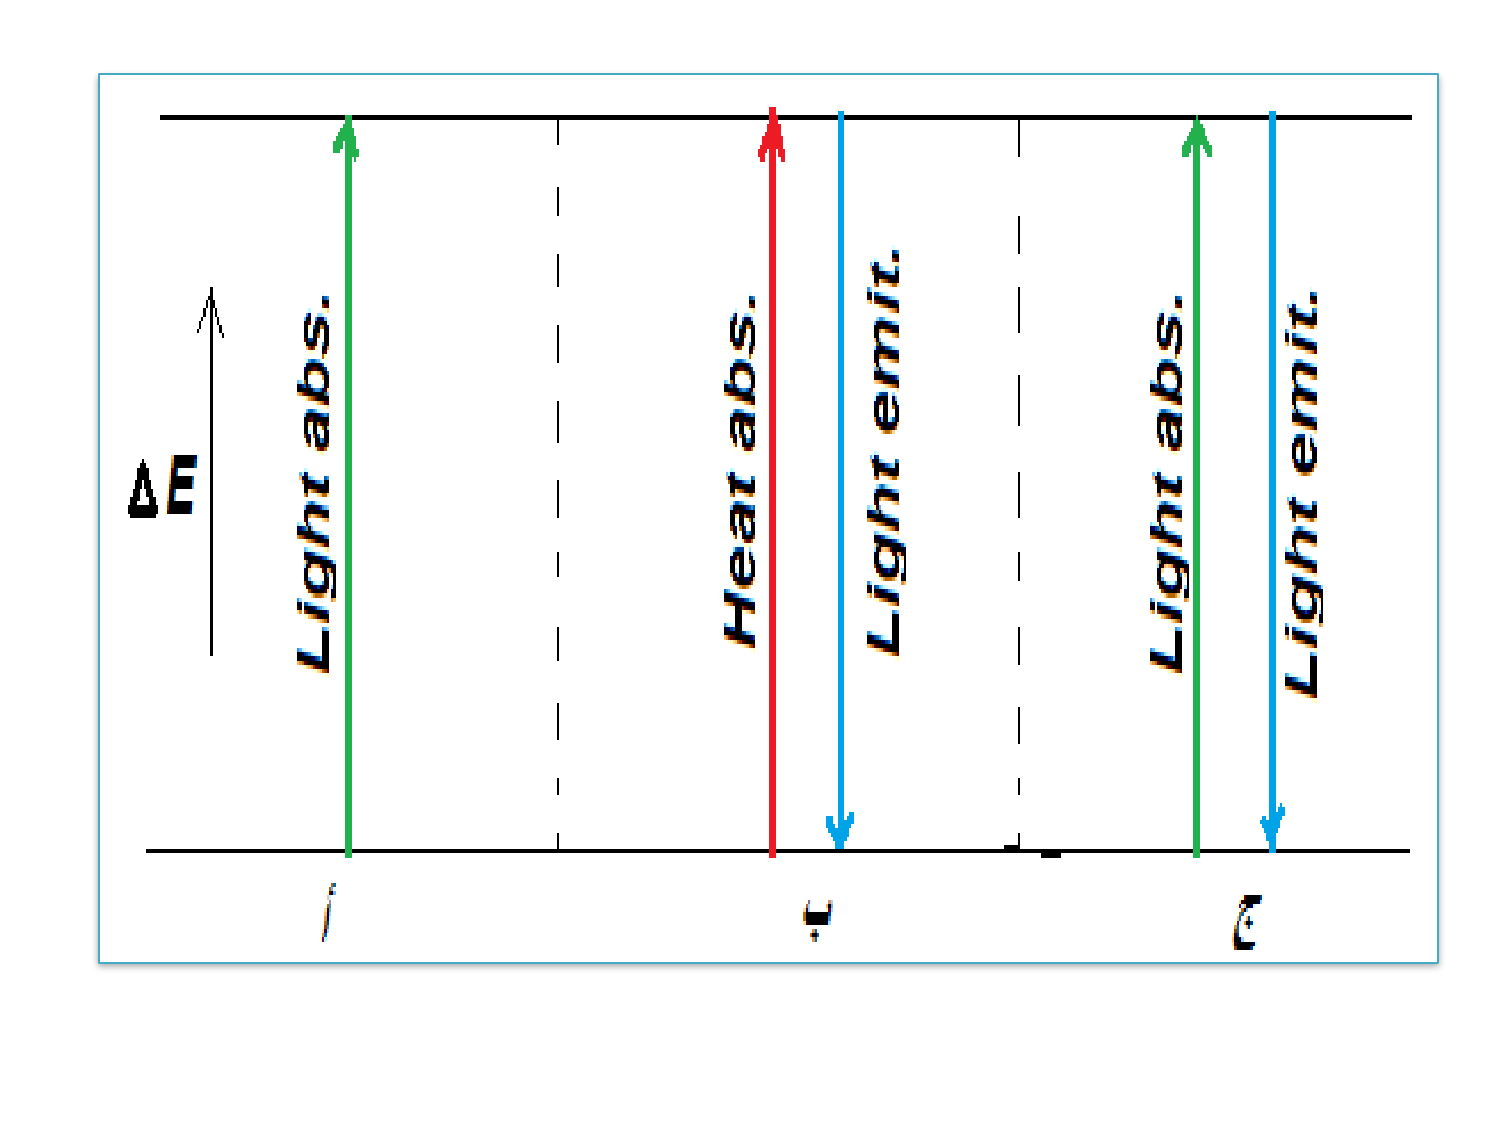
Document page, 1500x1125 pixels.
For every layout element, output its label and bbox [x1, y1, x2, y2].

picture [99, 74, 1438, 963]
